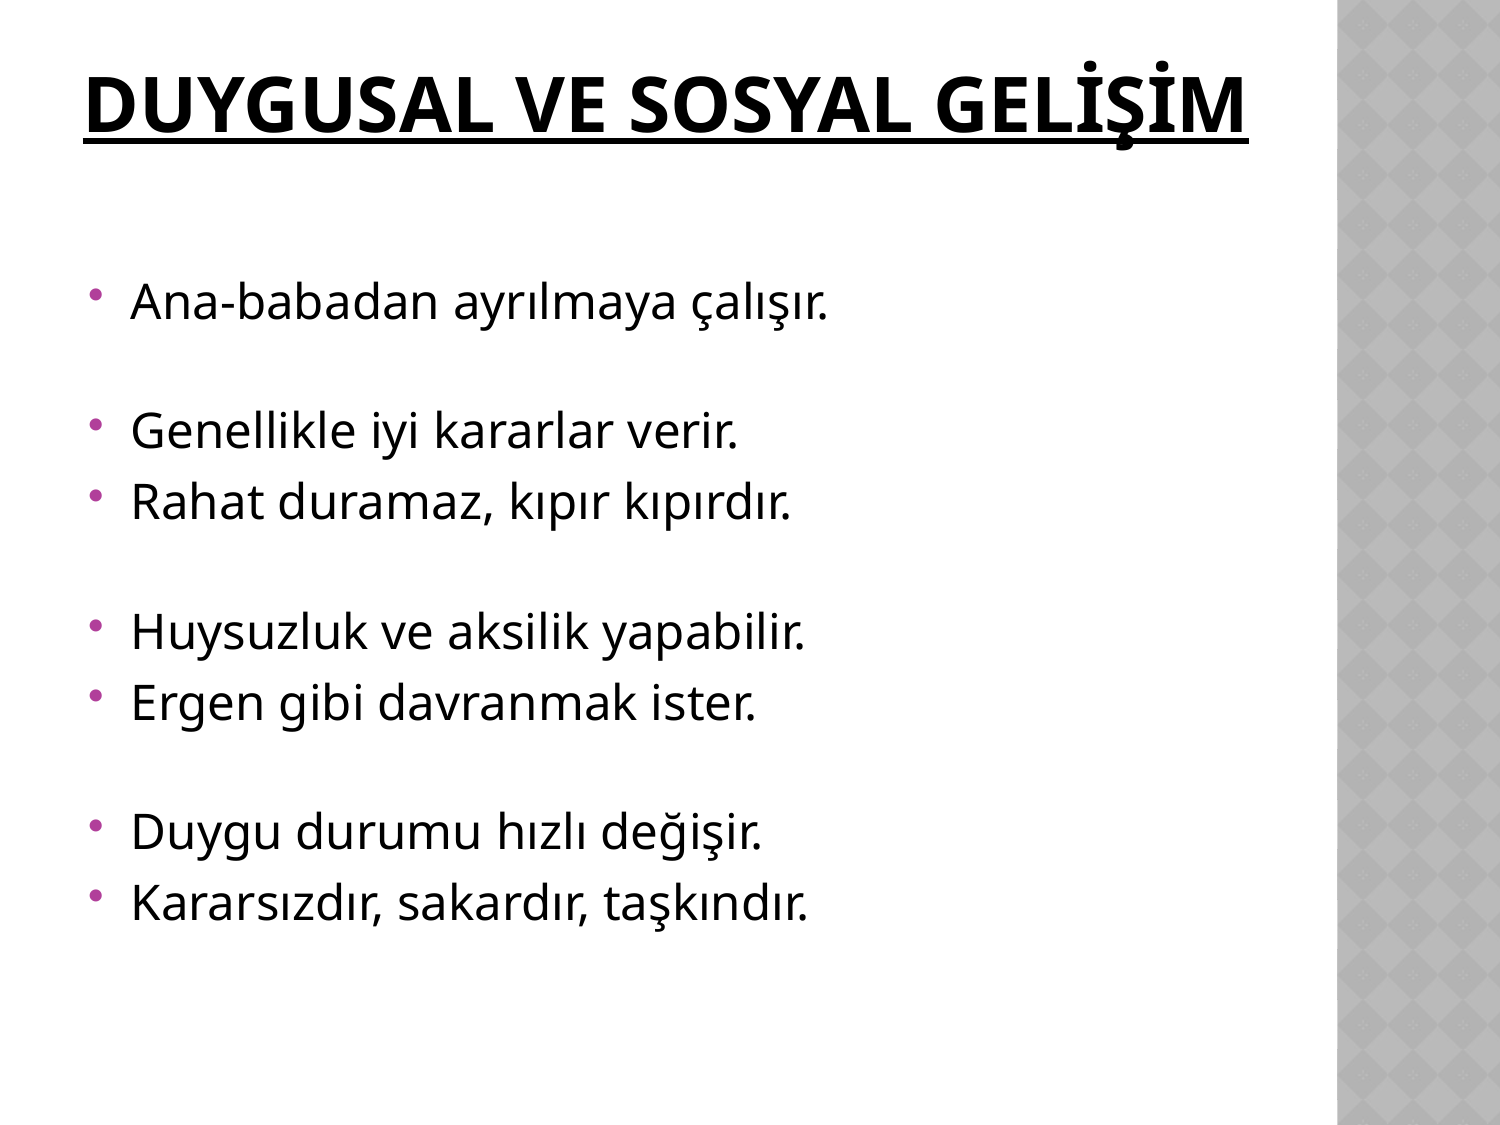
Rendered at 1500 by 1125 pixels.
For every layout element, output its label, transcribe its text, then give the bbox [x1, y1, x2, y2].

list Ana-babadan ayrılmaya çalışır. Genellikle iyi kararlar verir. Rahat duramaz, kıpır kıpırdır. Huysuzluk ve aksilik yapabilir. Ergen gibi davranmak ister. Duygu durumu hızlı değişir. Kararsızdır, sakardır, taşkındır. [75, 262, 961, 1005]
title Duygusal ve Sosyal Gelişim [75, 52, 1263, 240]
